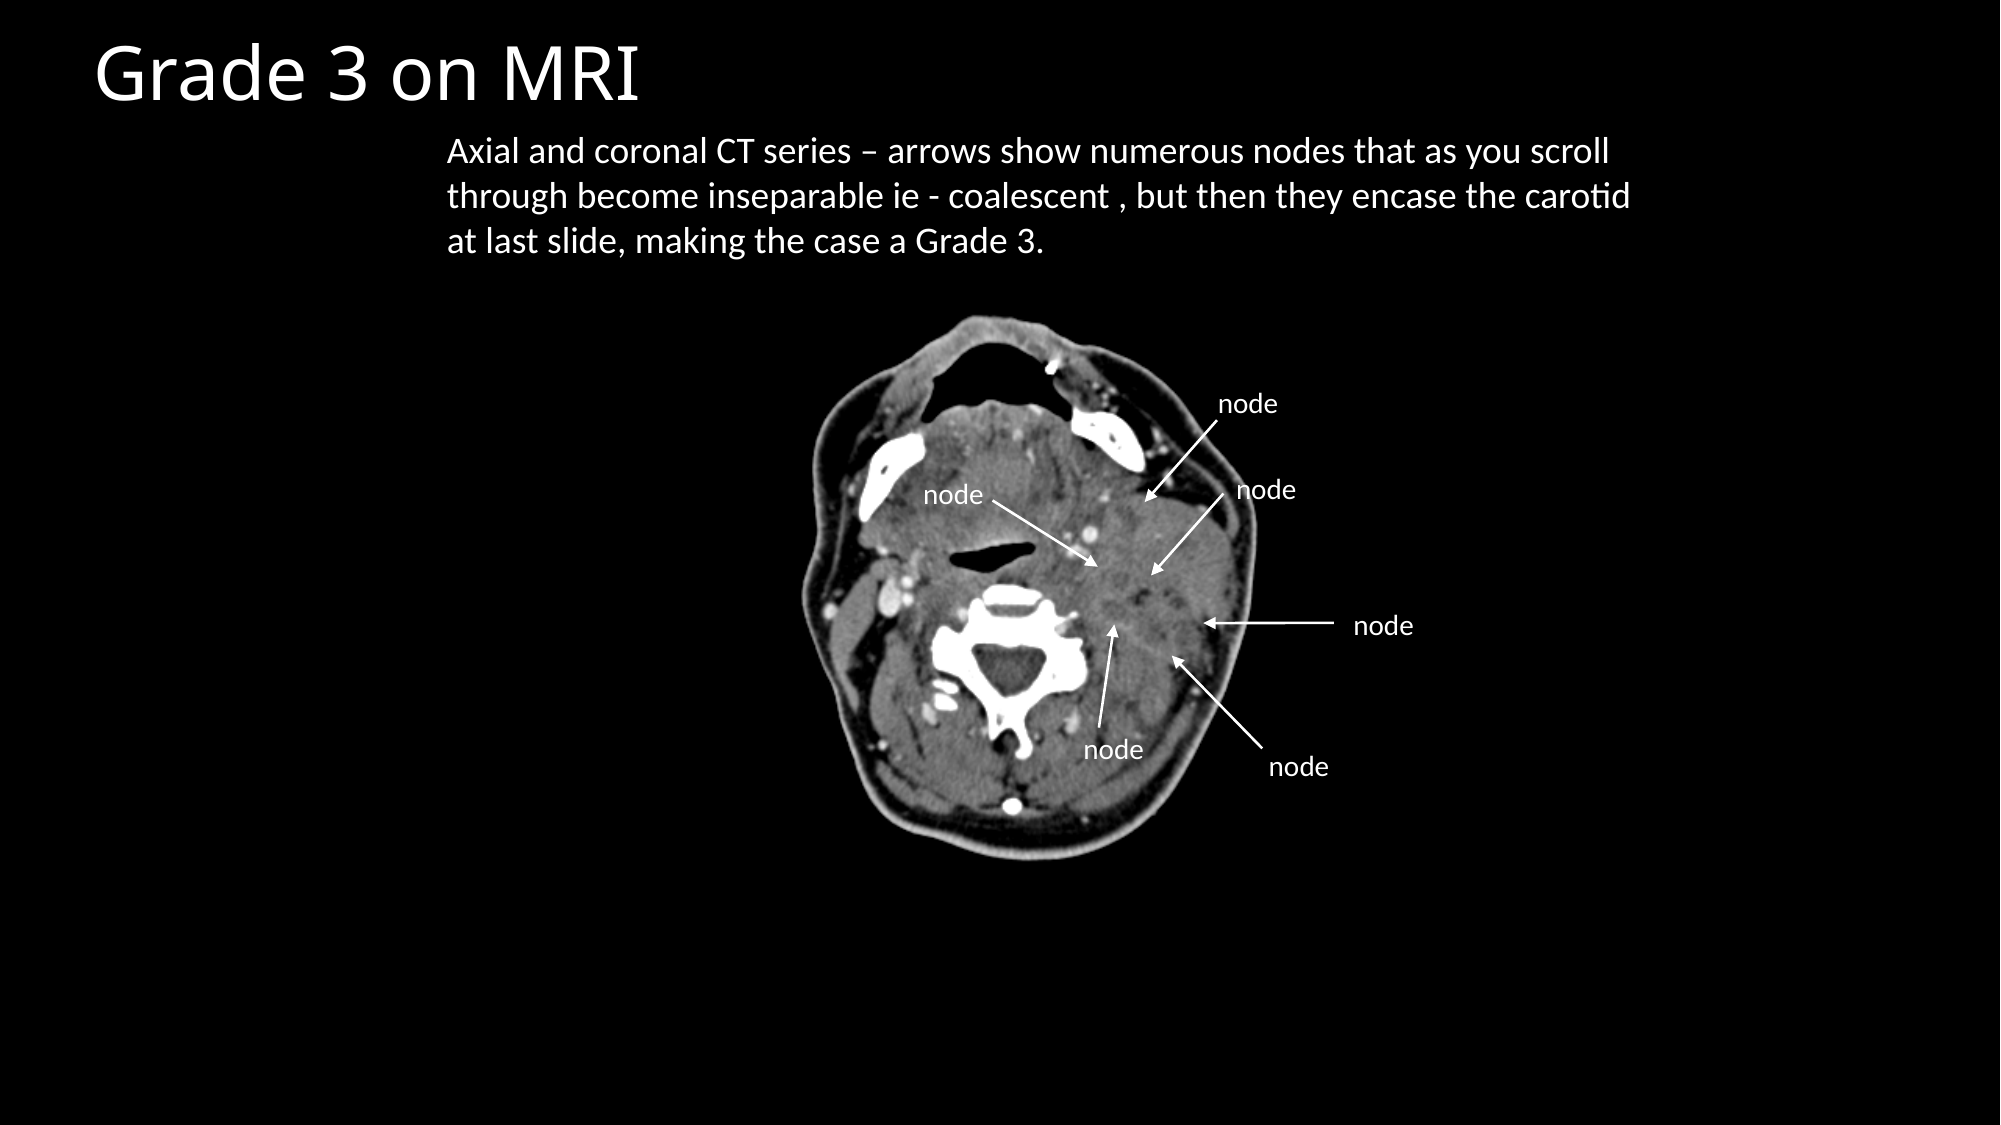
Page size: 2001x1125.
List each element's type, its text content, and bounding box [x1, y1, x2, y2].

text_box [1098, 624, 1115, 728]
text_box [1151, 493, 1224, 576]
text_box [1171, 655, 1263, 749]
text_box Axial and coronal CT series – arrows show numerous nodes that as you scroll through become inseparable ie - coalescent , but then they encase the carotid at last slide, making the case a Grade 3. [432, 118, 1659, 268]
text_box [992, 500, 1098, 567]
text_box Grade 3 on MRI [78, 28, 1804, 246]
text_box node [1400, 599, 1431, 649]
picture [599, 162, 1400, 963]
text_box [1144, 420, 1217, 503]
